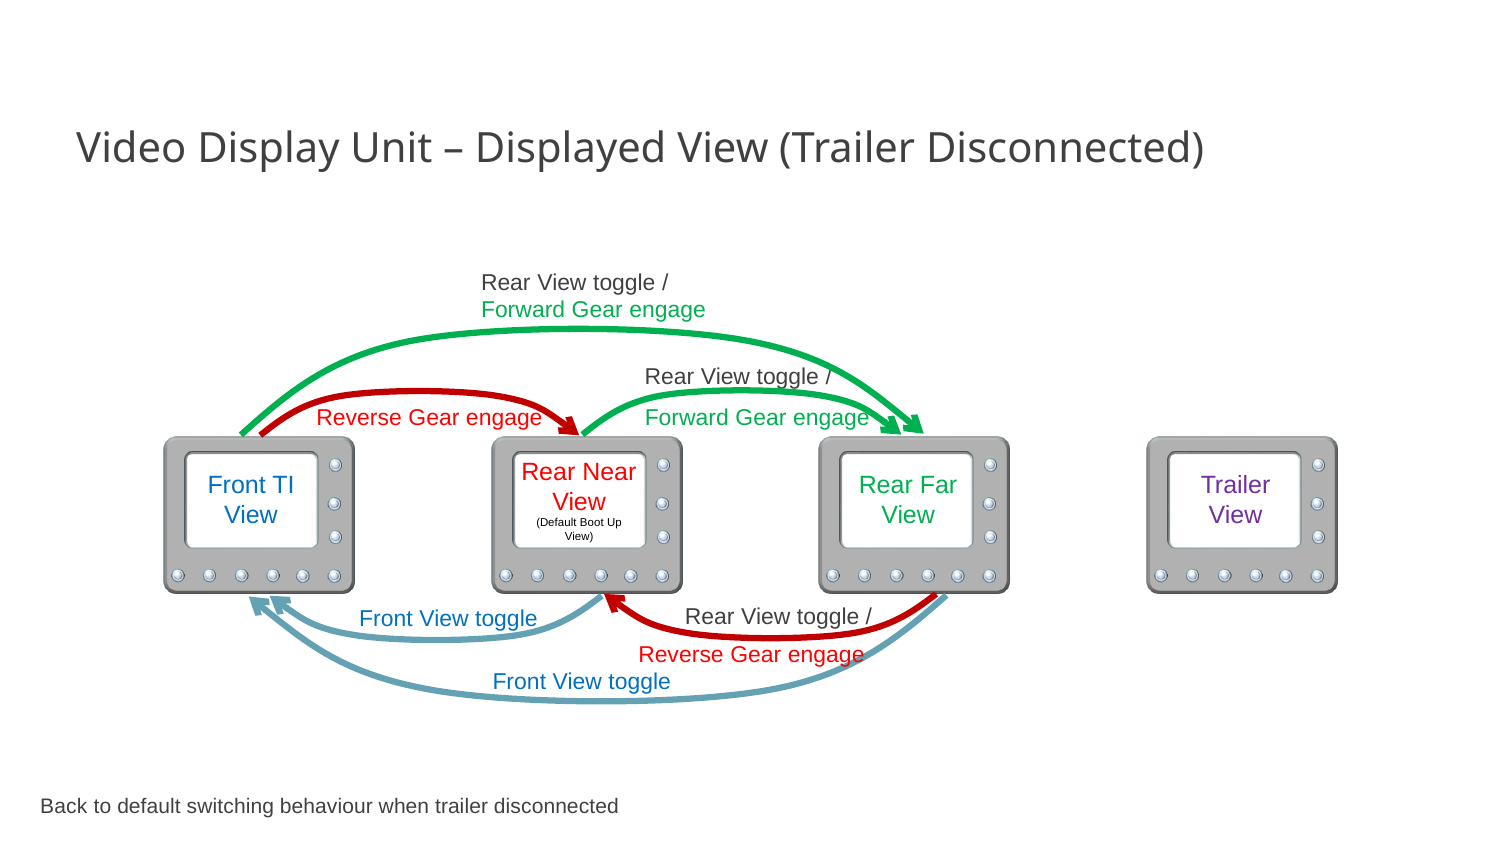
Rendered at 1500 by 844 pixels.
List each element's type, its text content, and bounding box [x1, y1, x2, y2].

text_box Rear View toggle / Forward Gear engage [466, 260, 721, 330]
text_box Video Display Unit – Displayed View (Trailer Disconnected) [61, 113, 1441, 239]
text_box [269, 595, 603, 642]
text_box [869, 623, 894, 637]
text_box [248, 595, 670, 697]
text_box [604, 593, 937, 632]
text_box Front View toggle [504, 628, 553, 639]
text_box Reverse Gear engage [623, 632, 880, 675]
text_box [885, 400, 924, 434]
text_box [686, 675, 828, 700]
text_box Forward Gear engage [629, 395, 885, 438]
text_box [880, 595, 948, 649]
text_box [240, 327, 878, 435]
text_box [1145, 435, 1339, 595]
text_box Back to default switching behaviour when trailer disconnected [25, 785, 1026, 826]
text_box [817, 435, 1011, 595]
text_box [259, 390, 580, 436]
text_box Rear View toggle / [802, 353, 847, 374]
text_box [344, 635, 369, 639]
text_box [162, 435, 356, 595]
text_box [490, 435, 684, 595]
text_box Front View toggle [477, 659, 686, 702]
